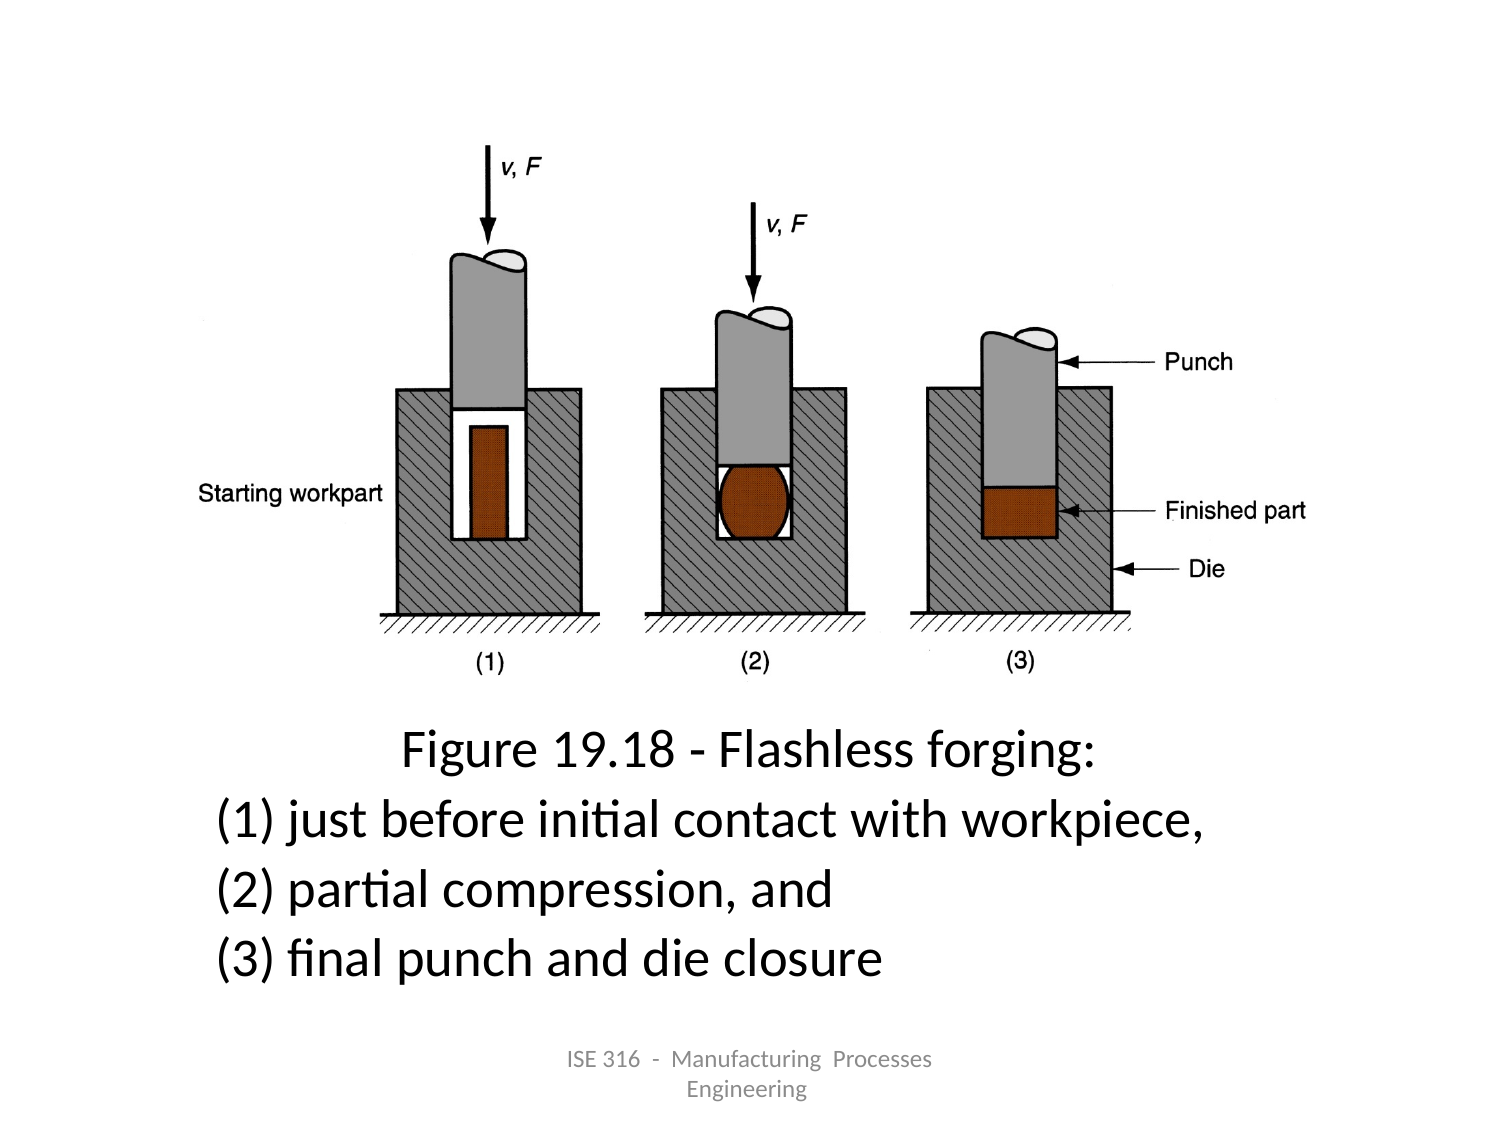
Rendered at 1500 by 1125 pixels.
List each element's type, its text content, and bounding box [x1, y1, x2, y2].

footer ISE 316 - Manufacturing Processes Engineering [512, 1042, 988, 1103]
list Figure 19.18 ‑ Flashless forging: just before initial contact with workpiece, partial compression, and final punch and die closure [200, 712, 1313, 1000]
picture [187, 124, 1324, 694]
